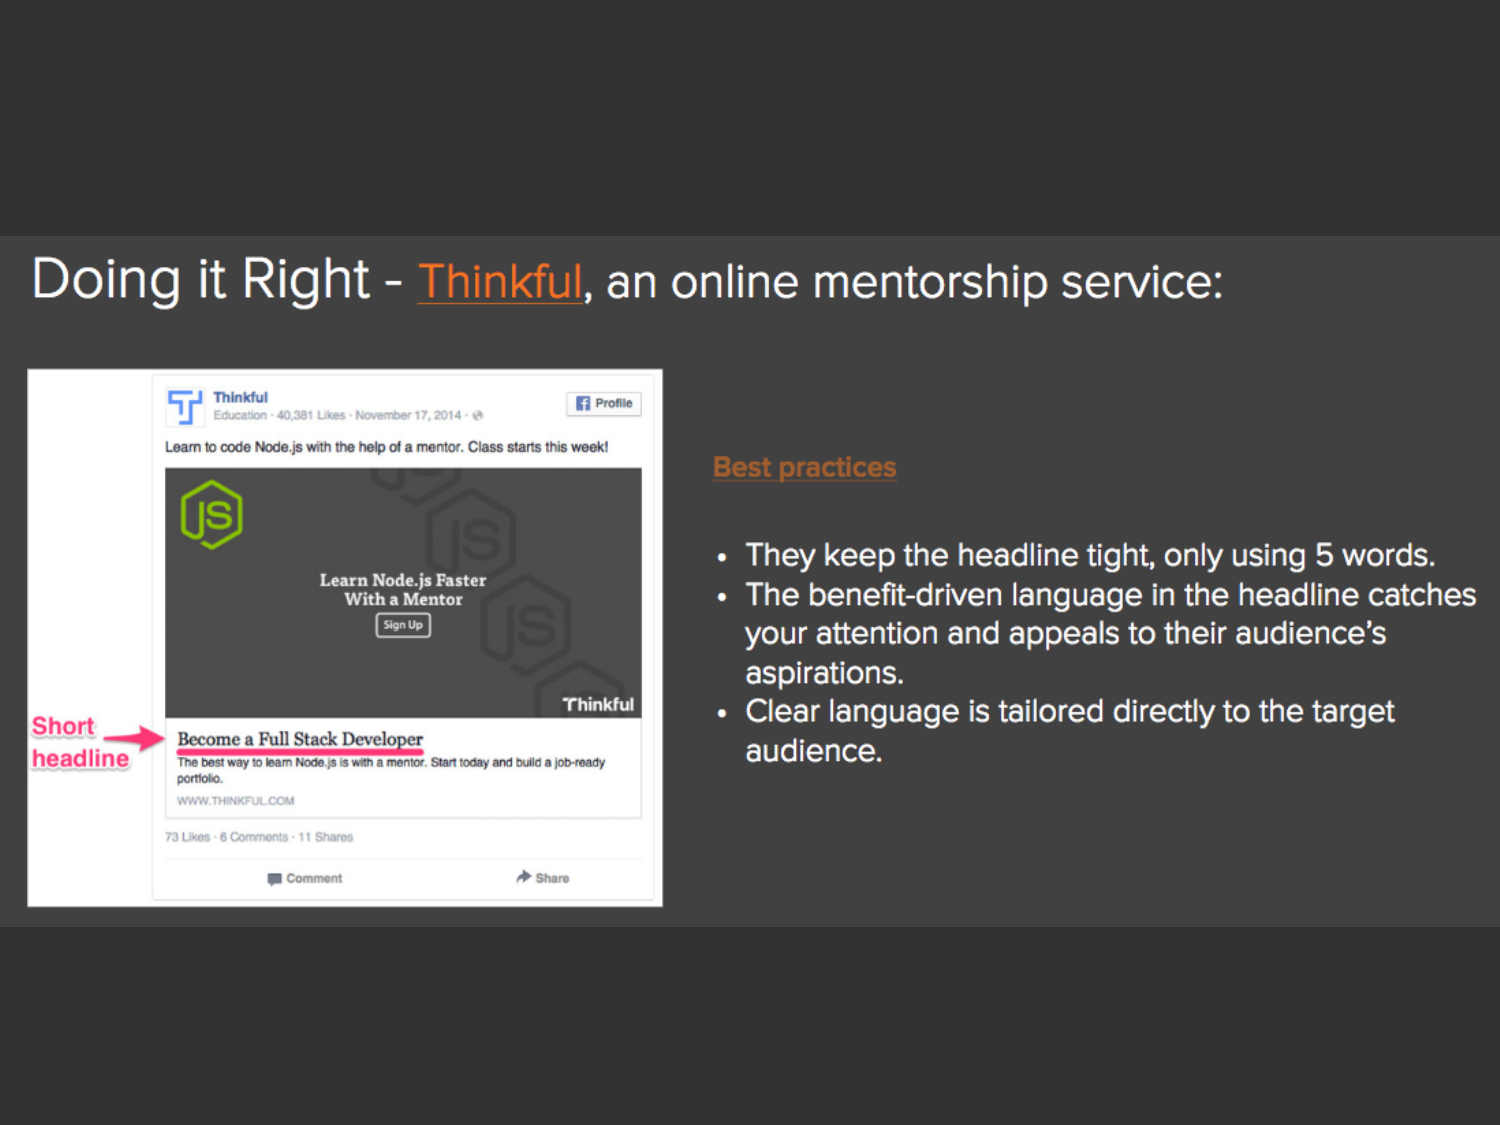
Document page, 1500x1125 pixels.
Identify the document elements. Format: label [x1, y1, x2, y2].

picture [0, 235, 1500, 927]
